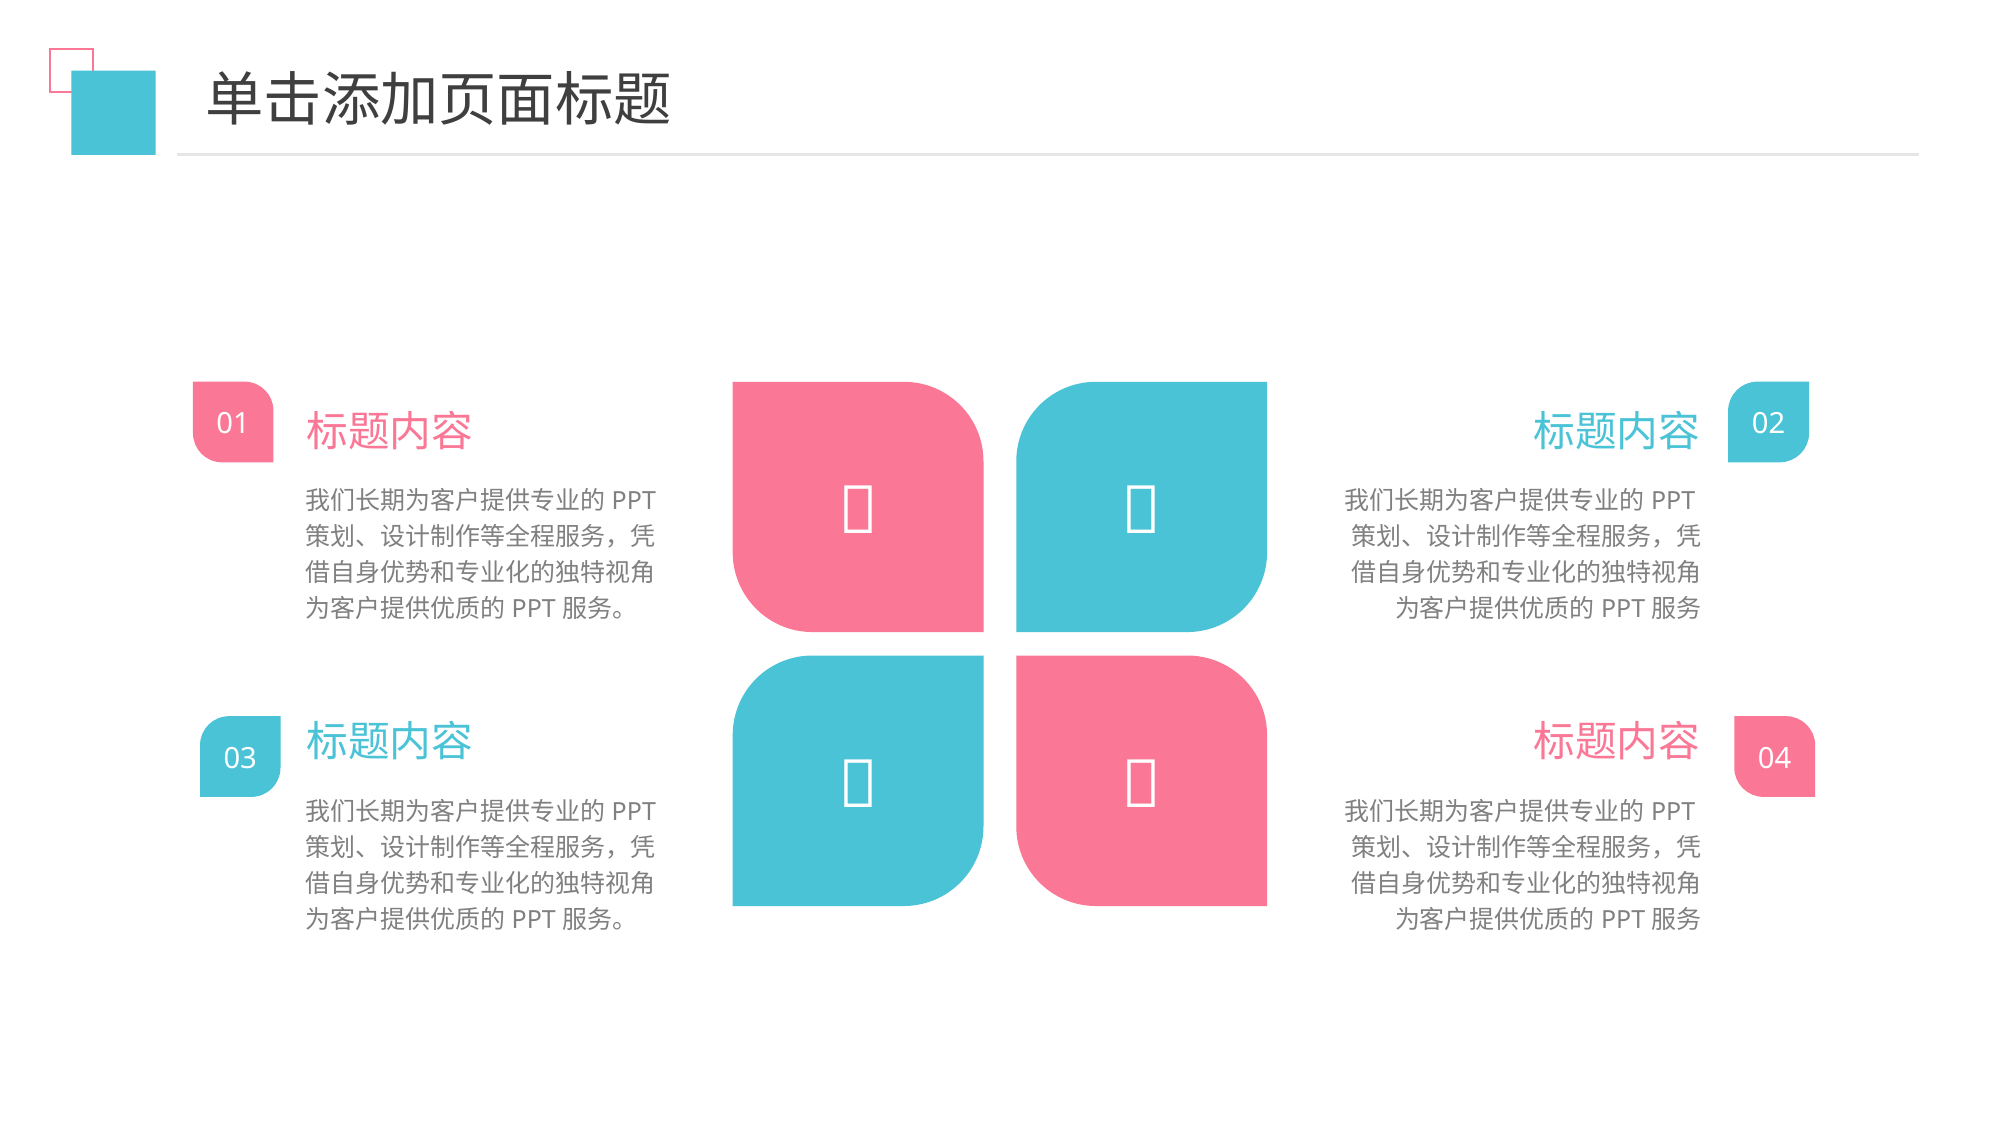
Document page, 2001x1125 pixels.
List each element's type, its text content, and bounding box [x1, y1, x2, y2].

text_box 04 [1734, 716, 1816, 797]
text_box 02 [1728, 381, 1810, 463]
text_box  [732, 655, 984, 907]
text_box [1330, 707, 1717, 943]
text_box 单击添加页面标题 [205, 62, 726, 133]
text_box 01 [192, 381, 274, 463]
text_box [290, 396, 678, 633]
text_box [1330, 396, 1717, 633]
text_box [290, 707, 678, 943]
text_box  [1016, 655, 1268, 907]
text_box  [1016, 381, 1268, 633]
text_box  [732, 381, 984, 633]
text_box 03 [200, 716, 281, 797]
